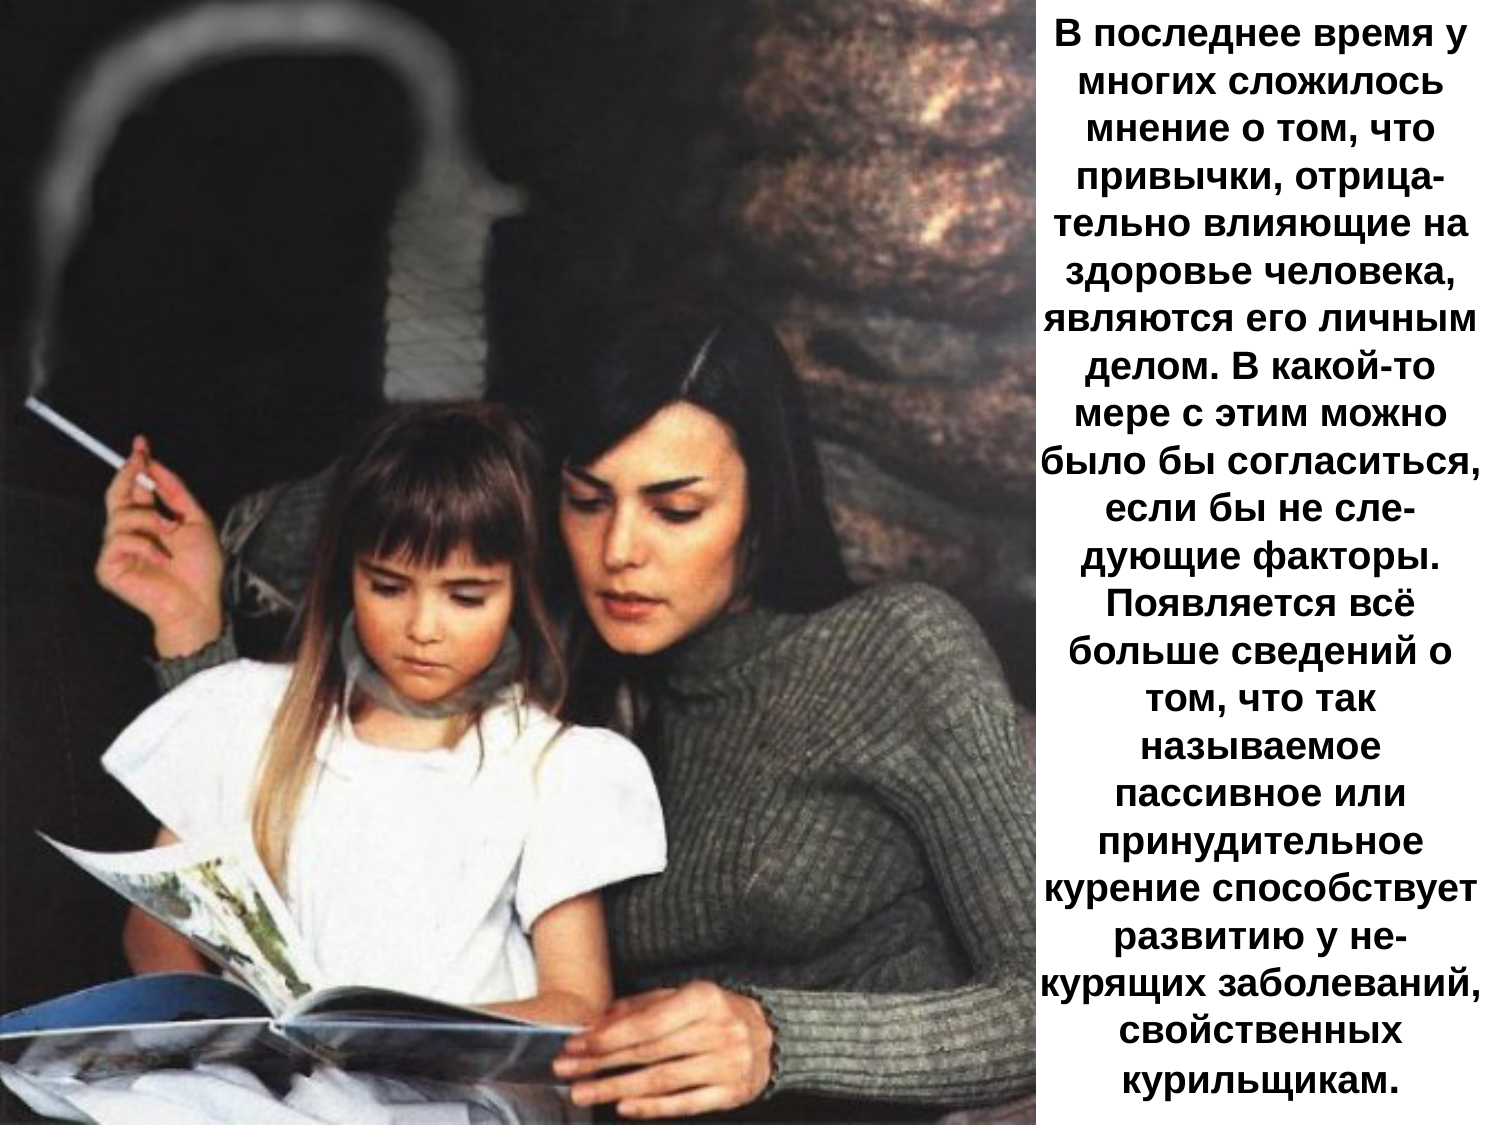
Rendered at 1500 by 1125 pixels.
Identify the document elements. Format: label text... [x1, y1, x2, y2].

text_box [0, 0, 1037, 1125]
text_box В последнее время у многих сложилось мнение о том, что привычки, отрица-тельно влияющие на здоровье человека, являются его личным делом. В какой-то мере с этим можно было бы согласиться, если бы не сле-дующие факторы. Появляется всё больше сведений о том, что так называемое пассивное или принудительное курение способствует развитию у не-курящих заболеваний, свойственных курильщикам. [1037, 0, 1500, 1110]
